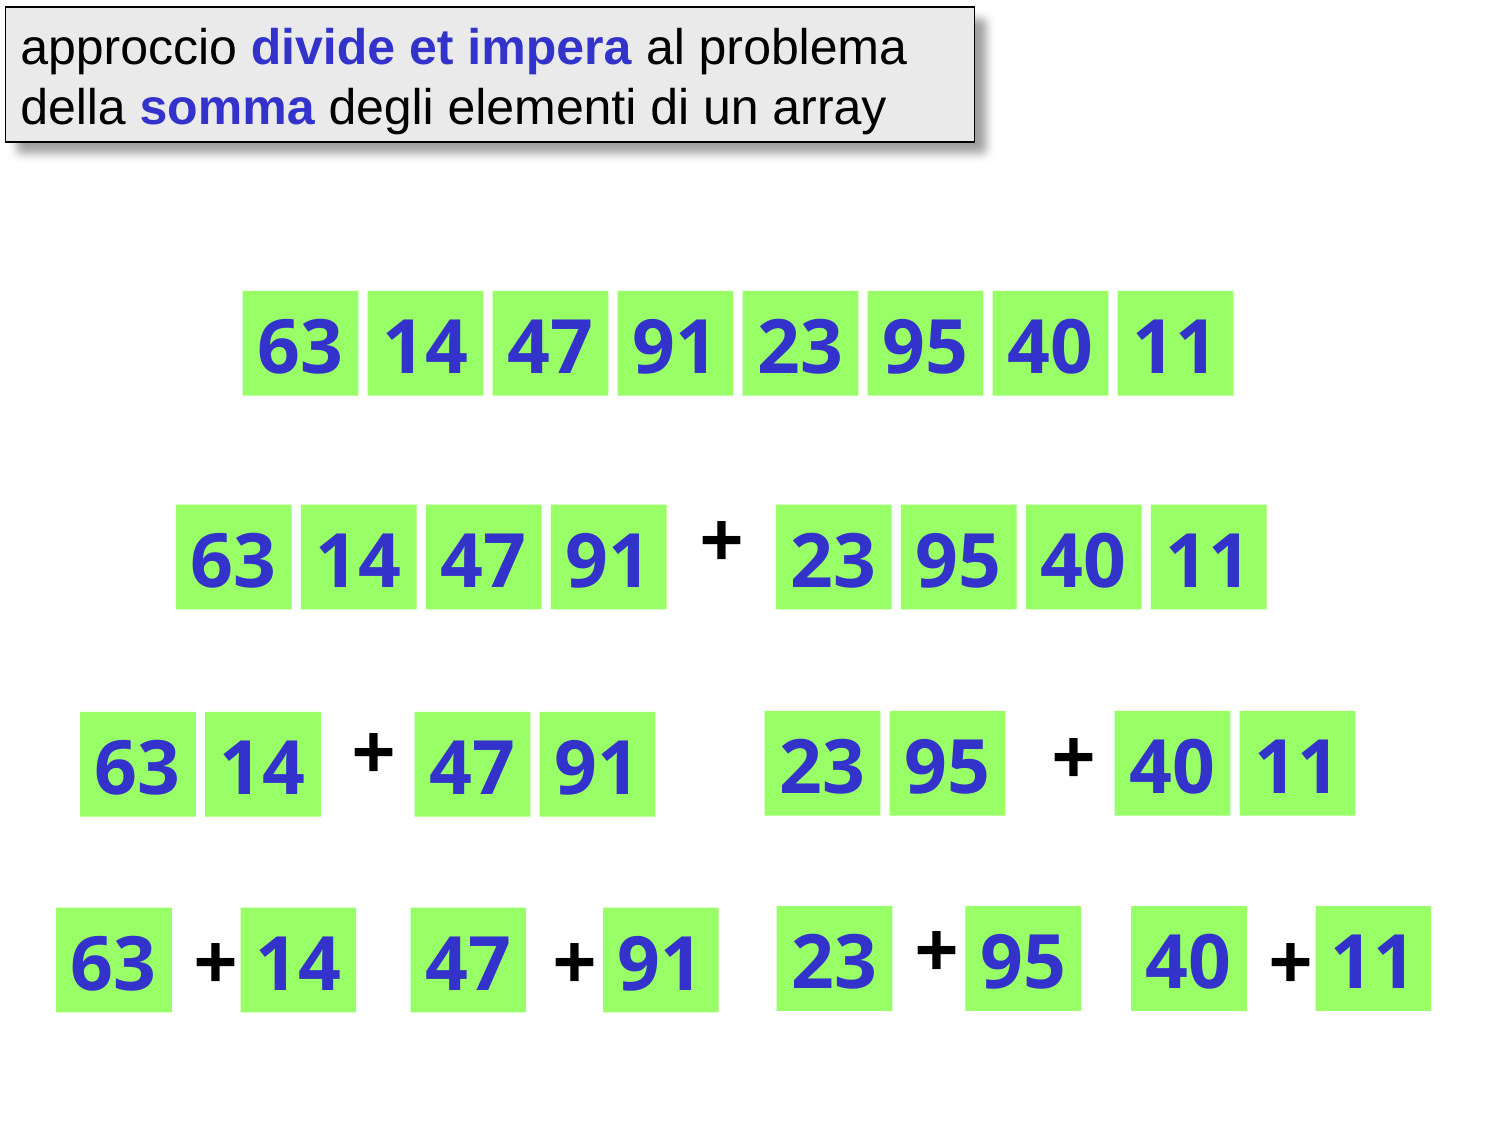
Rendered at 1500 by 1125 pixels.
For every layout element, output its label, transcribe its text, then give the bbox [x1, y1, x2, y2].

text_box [772, 504, 1270, 611]
text_box 40 [1131, 906, 1247, 1011]
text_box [239, 290, 1237, 397]
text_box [1111, 710, 1359, 817]
text_box + [899, 893, 975, 999]
text_box + [336, 694, 412, 800]
text_box 11 [1329, 906, 1432, 1011]
text_box + [179, 905, 254, 1011]
text_box + [685, 482, 761, 588]
text_box + [1254, 905, 1329, 1011]
text_box + [1036, 699, 1112, 805]
text_box 47 [410, 907, 527, 1013]
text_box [76, 711, 325, 818]
text_box 63 [56, 907, 172, 1013]
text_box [411, 711, 659, 818]
text_box approccio divide et impera al problema della somma degli elementi di un array [5, 7, 975, 142]
text_box 95 [965, 906, 1082, 1011]
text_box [172, 504, 670, 611]
text_box 23 [776, 906, 893, 1011]
text_box 14 [240, 907, 357, 1013]
text_box 91 [603, 907, 719, 1013]
text_box + [537, 905, 613, 1011]
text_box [761, 710, 1009, 817]
